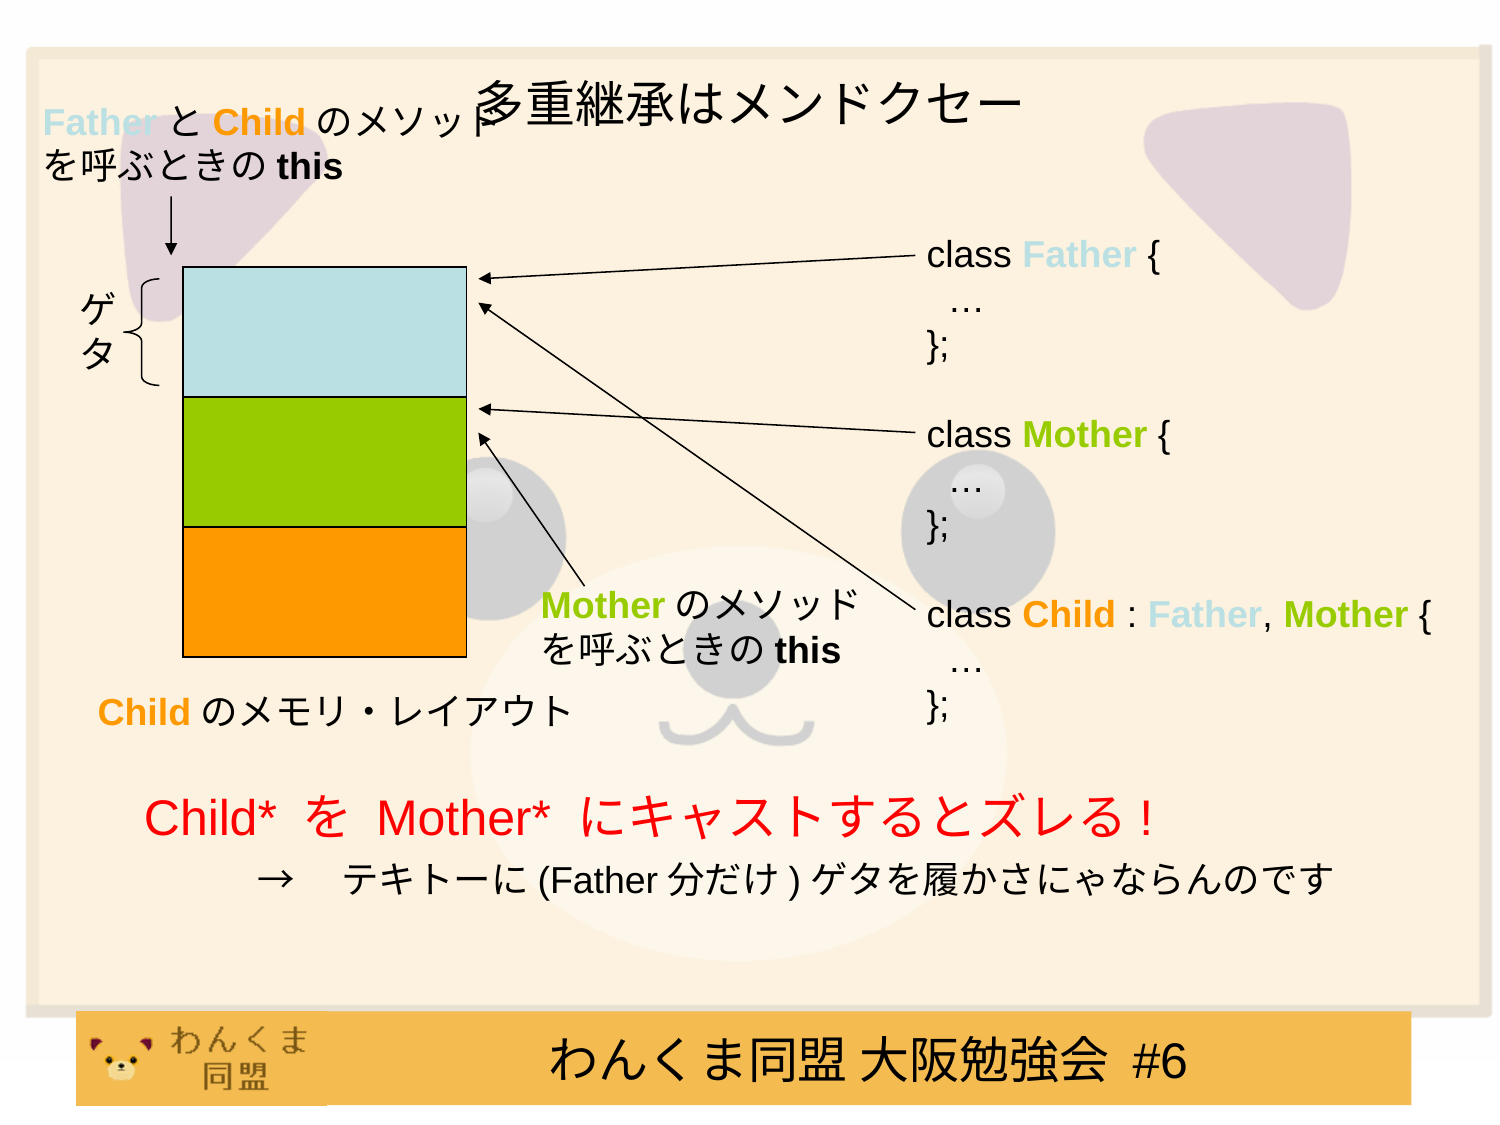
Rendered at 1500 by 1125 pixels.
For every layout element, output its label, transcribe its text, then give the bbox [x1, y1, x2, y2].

text_box [478, 302, 865, 574]
text_box Childのメモリ・レイアウト [82, 680, 591, 741]
title 多重継承はメンドクセー [74, 44, 1426, 162]
text_box Motherのメソッド を呼ぶときのthis [525, 574, 877, 679]
text_box [183, 267, 467, 397]
text_box → テキトーに(Father分だけ)ゲタを履かさにゃならんのです [242, 849, 1351, 909]
text_box [164, 196, 178, 256]
text_box [478, 432, 577, 574]
text_box [132, 278, 160, 386]
picture [0, 0, 1500, 1106]
text_box Child* を Mother* にキャストするとズレる! [129, 778, 1168, 853]
text_box FatherとChildのメソッド を呼ぶときのthis [27, 90, 518, 195]
text_box [478, 255, 916, 285]
text_box [478, 403, 640, 418]
text_box [183, 527, 467, 657]
text_box [183, 397, 467, 527]
text_box class Father { … }; class Mother { … }; class Child : Father, Mother { … }; [911, 223, 1447, 733]
text_box ゲ タ [64, 278, 132, 384]
